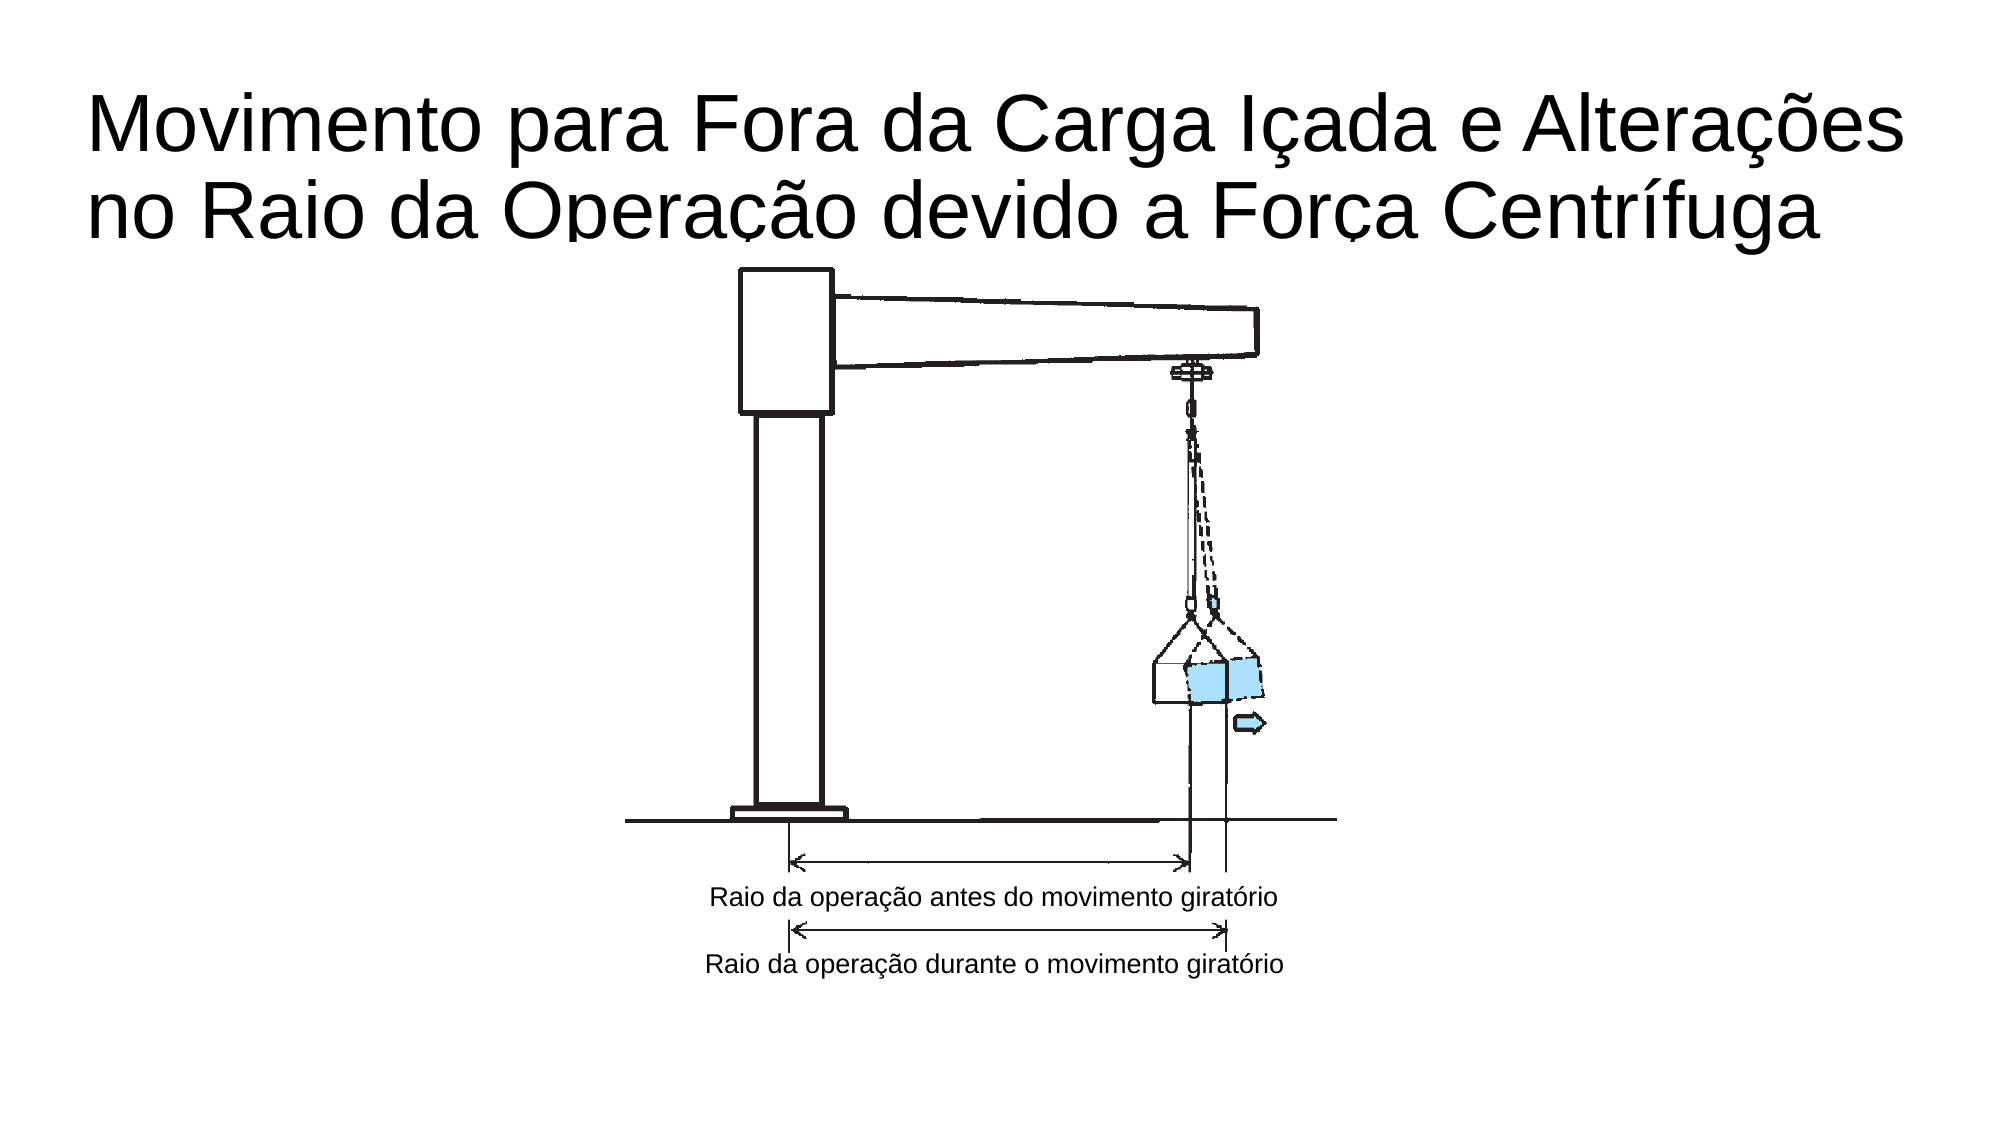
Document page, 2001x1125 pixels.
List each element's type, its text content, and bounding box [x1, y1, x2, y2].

title Movimento para Fora da Carga Içada e Alterações no Raio da Operação devido a Força Centrífuga [71, 59, 1939, 278]
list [540, 241, 1376, 1005]
